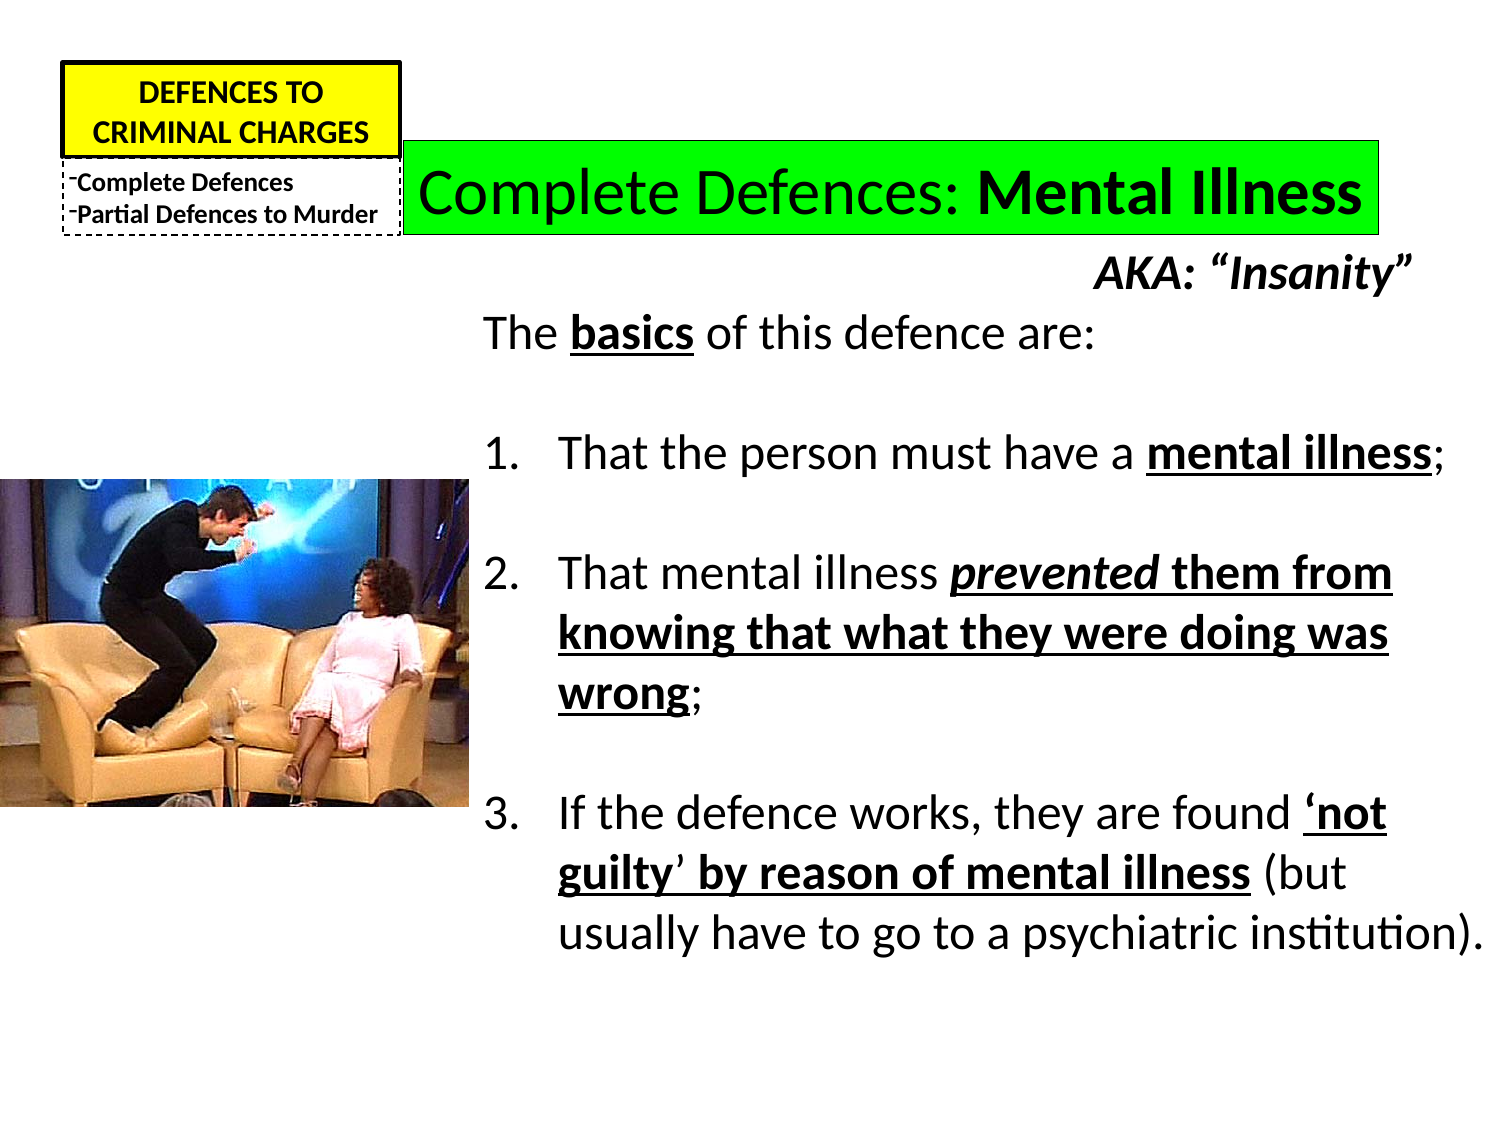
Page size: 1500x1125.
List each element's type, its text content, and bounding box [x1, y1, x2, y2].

picture [248, 479, 258, 487]
text_box DEFENCES TO CRIMINAL CHARGES [62, 62, 400, 157]
picture [0, 479, 469, 808]
text_box Complete Defences Partial Defences to Murder [62, 158, 400, 236]
text_box AKA: “Insanity” The basics of this defence are: That the person must have a mental illness; That mental illness prevented them from knowing that what they were doing was wrong; If the defence works, they are found ‘not guilty’ by reason of mental illness (but usually have to go to a psychiatric institution). [468, 231, 1500, 967]
text_box Complete Defences: Mental Illness [403, 140, 1379, 235]
